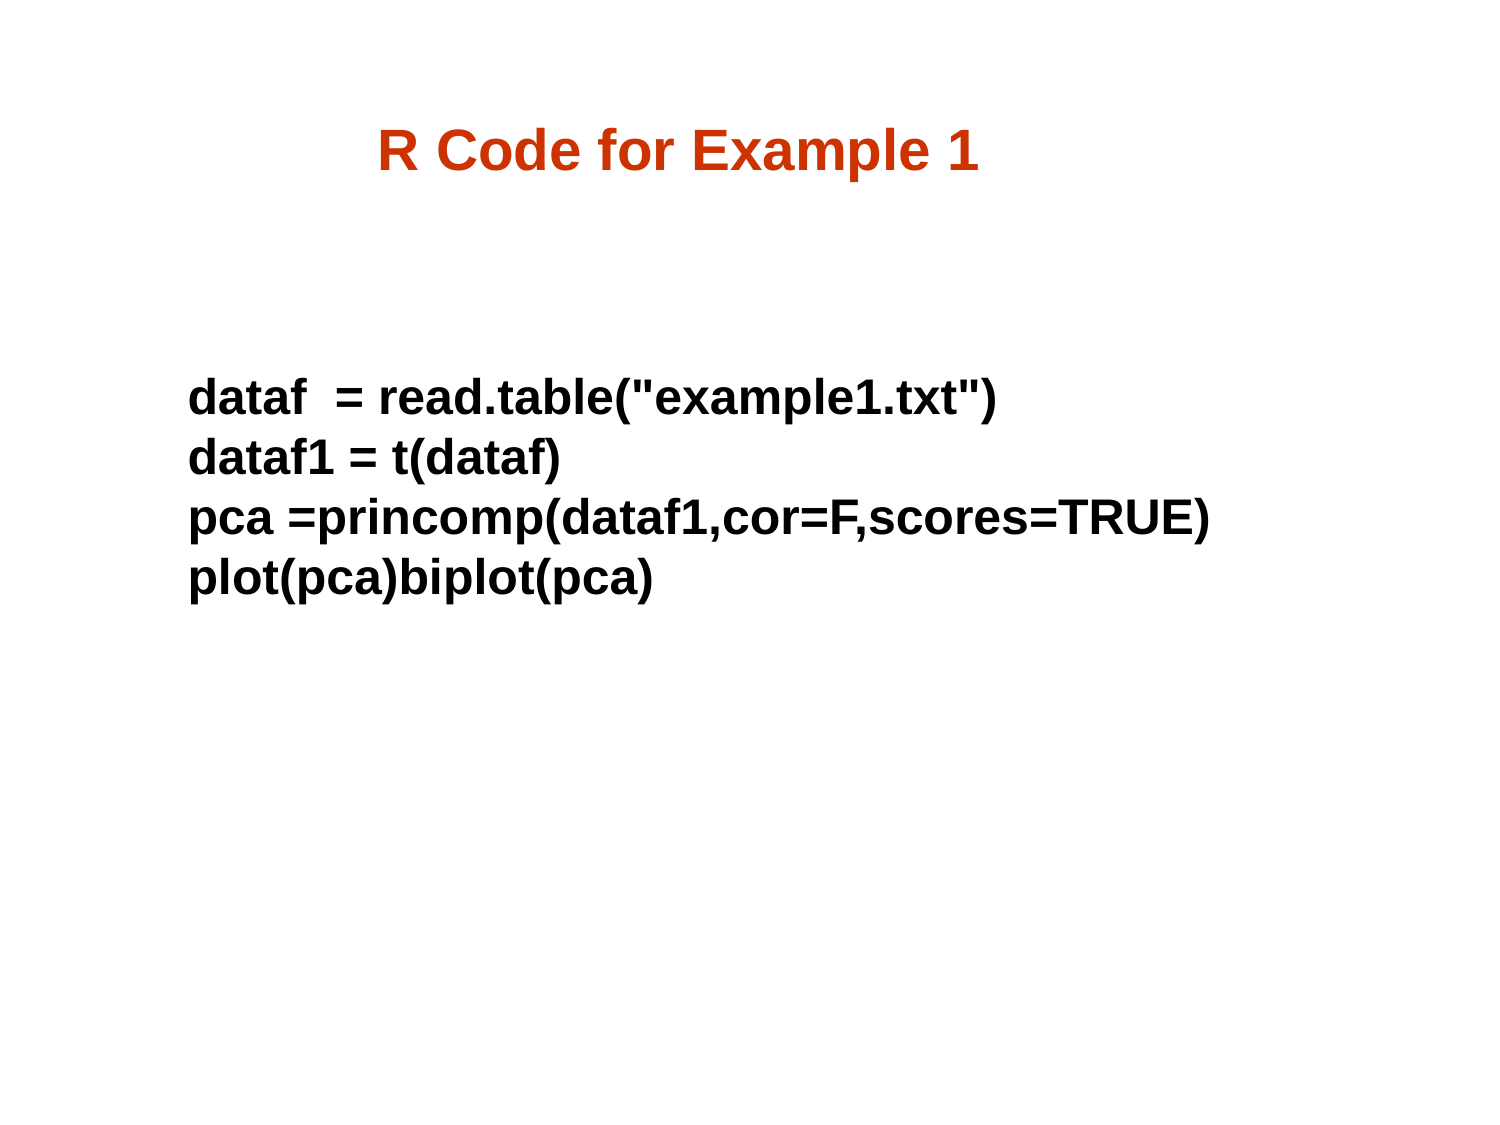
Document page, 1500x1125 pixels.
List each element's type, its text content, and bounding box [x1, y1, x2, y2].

text_box dataf = read.table("example1.txt") dataf1 = t(dataf) pca =princomp(dataf1,cor=F,scores=TRUE) plot(pca)biplot(pca) [149, 304, 1350, 665]
text_box R Code for Example 1 [363, 104, 996, 190]
